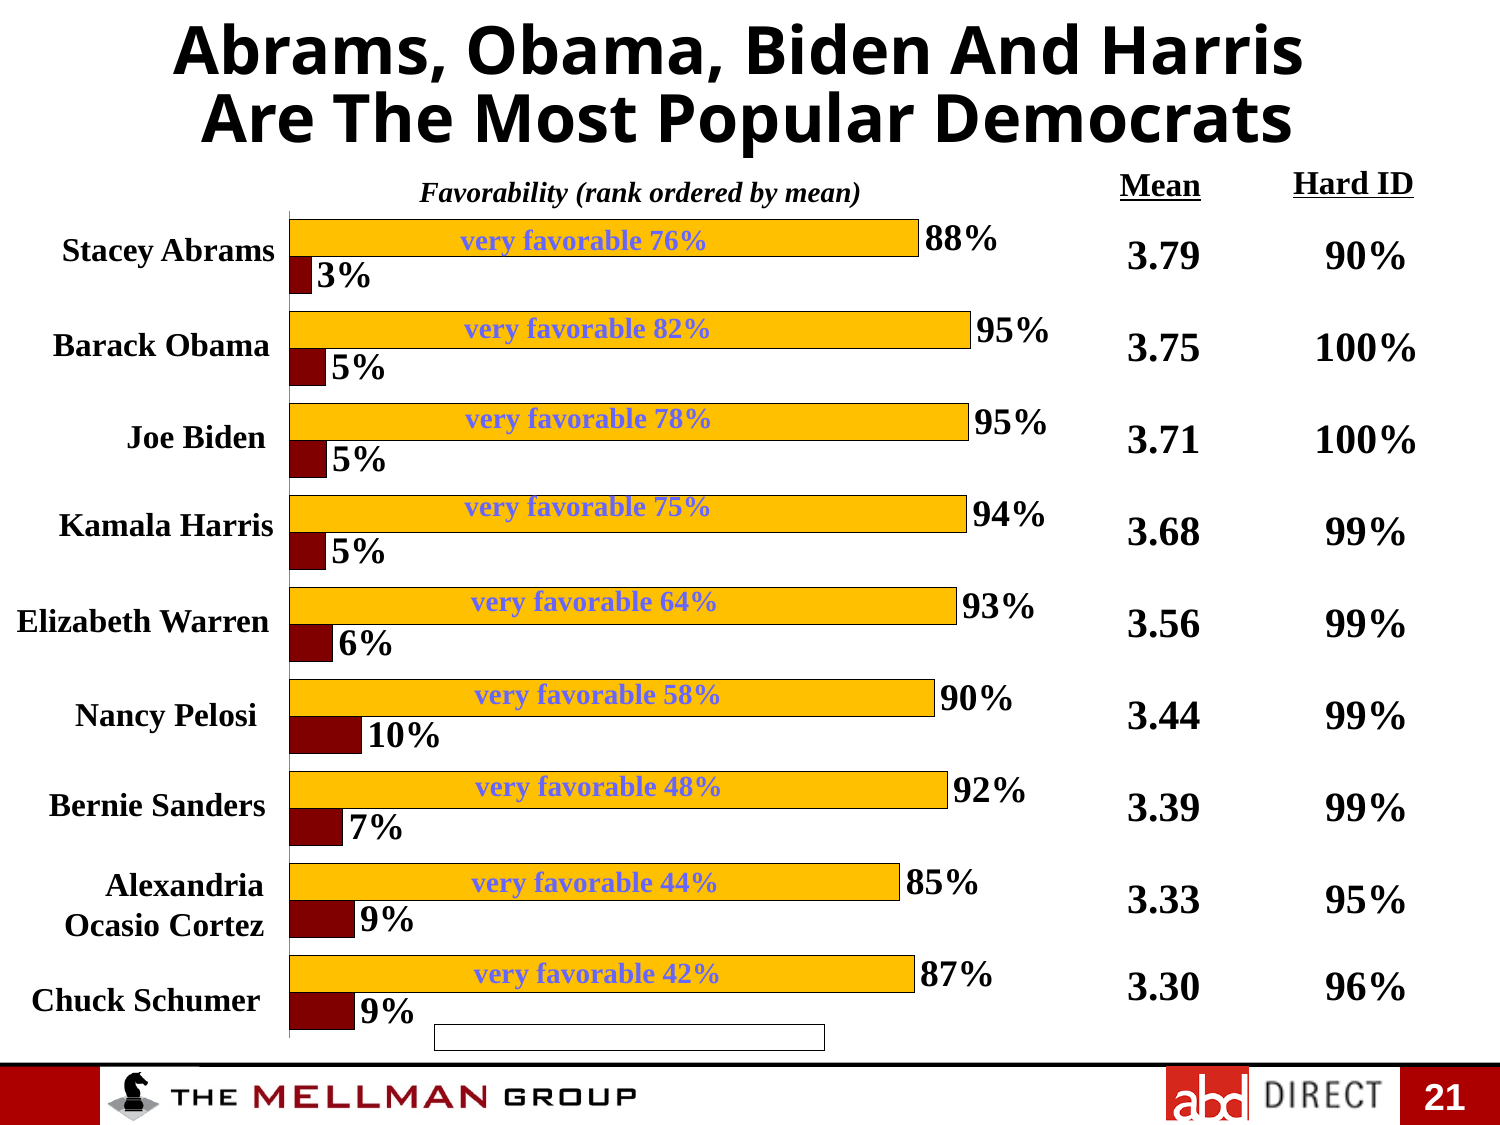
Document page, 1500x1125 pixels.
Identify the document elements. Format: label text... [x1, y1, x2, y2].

text_box Stacey Abrams [46, 221, 272, 276]
picture [1260, 1076, 1388, 1117]
table_cell 3.75 [1065, 301, 1265, 393]
table_cell 99% [1265, 577, 1468, 669]
chart [277, 208, 1061, 1125]
text_box Joe Biden [111, 408, 272, 463]
table_header 3.79 [1062, 208, 1265, 301]
table_cell 99% [1265, 669, 1468, 761]
text_box Nancy Pelosi [60, 686, 272, 741]
text_box Mean [1104, 160, 1231, 208]
text_box Elizabeth Warren [1, 591, 272, 647]
table_cell 95% [1265, 853, 1468, 945]
text_box Abrams, Obama, Biden And Harris Are The Most Popular Democrats [17, 17, 1479, 160]
text_box Kamala Harris [0, 495, 272, 551]
table_cell 3.68 [1065, 485, 1265, 577]
table_cell 3.30 [1065, 945, 1265, 1026]
text_box Barack Obama [37, 315, 272, 371]
table_cell 100% [1265, 393, 1468, 485]
text_box Hard ID [1278, 153, 1437, 209]
table_cell 3.56 [1065, 577, 1265, 669]
text_box Favorability (rank ordered by mean) [369, 166, 912, 206]
table_cell 96% [1265, 945, 1468, 1026]
table_cell 3.39 [1065, 761, 1265, 853]
picture [107, 1072, 161, 1121]
picture [168, 1083, 239, 1110]
text_box Alexandria Ocasio Cortez [17, 855, 272, 950]
table_cell 99% [1265, 485, 1468, 577]
table_cell 3.71 [1065, 393, 1265, 485]
table_cell 3.33 [1065, 853, 1265, 945]
table_cell 3.44 [1065, 669, 1265, 761]
text_box Bernie Sanders [33, 775, 272, 831]
picture [1166, 1066, 1249, 1121]
picture [249, 1080, 277, 1114]
table_cell 99% [1265, 761, 1468, 853]
table_cell 100% [1265, 301, 1468, 393]
table_header 90% [1265, 208, 1468, 301]
text_box Chuck Schumer [0, 970, 272, 1026]
